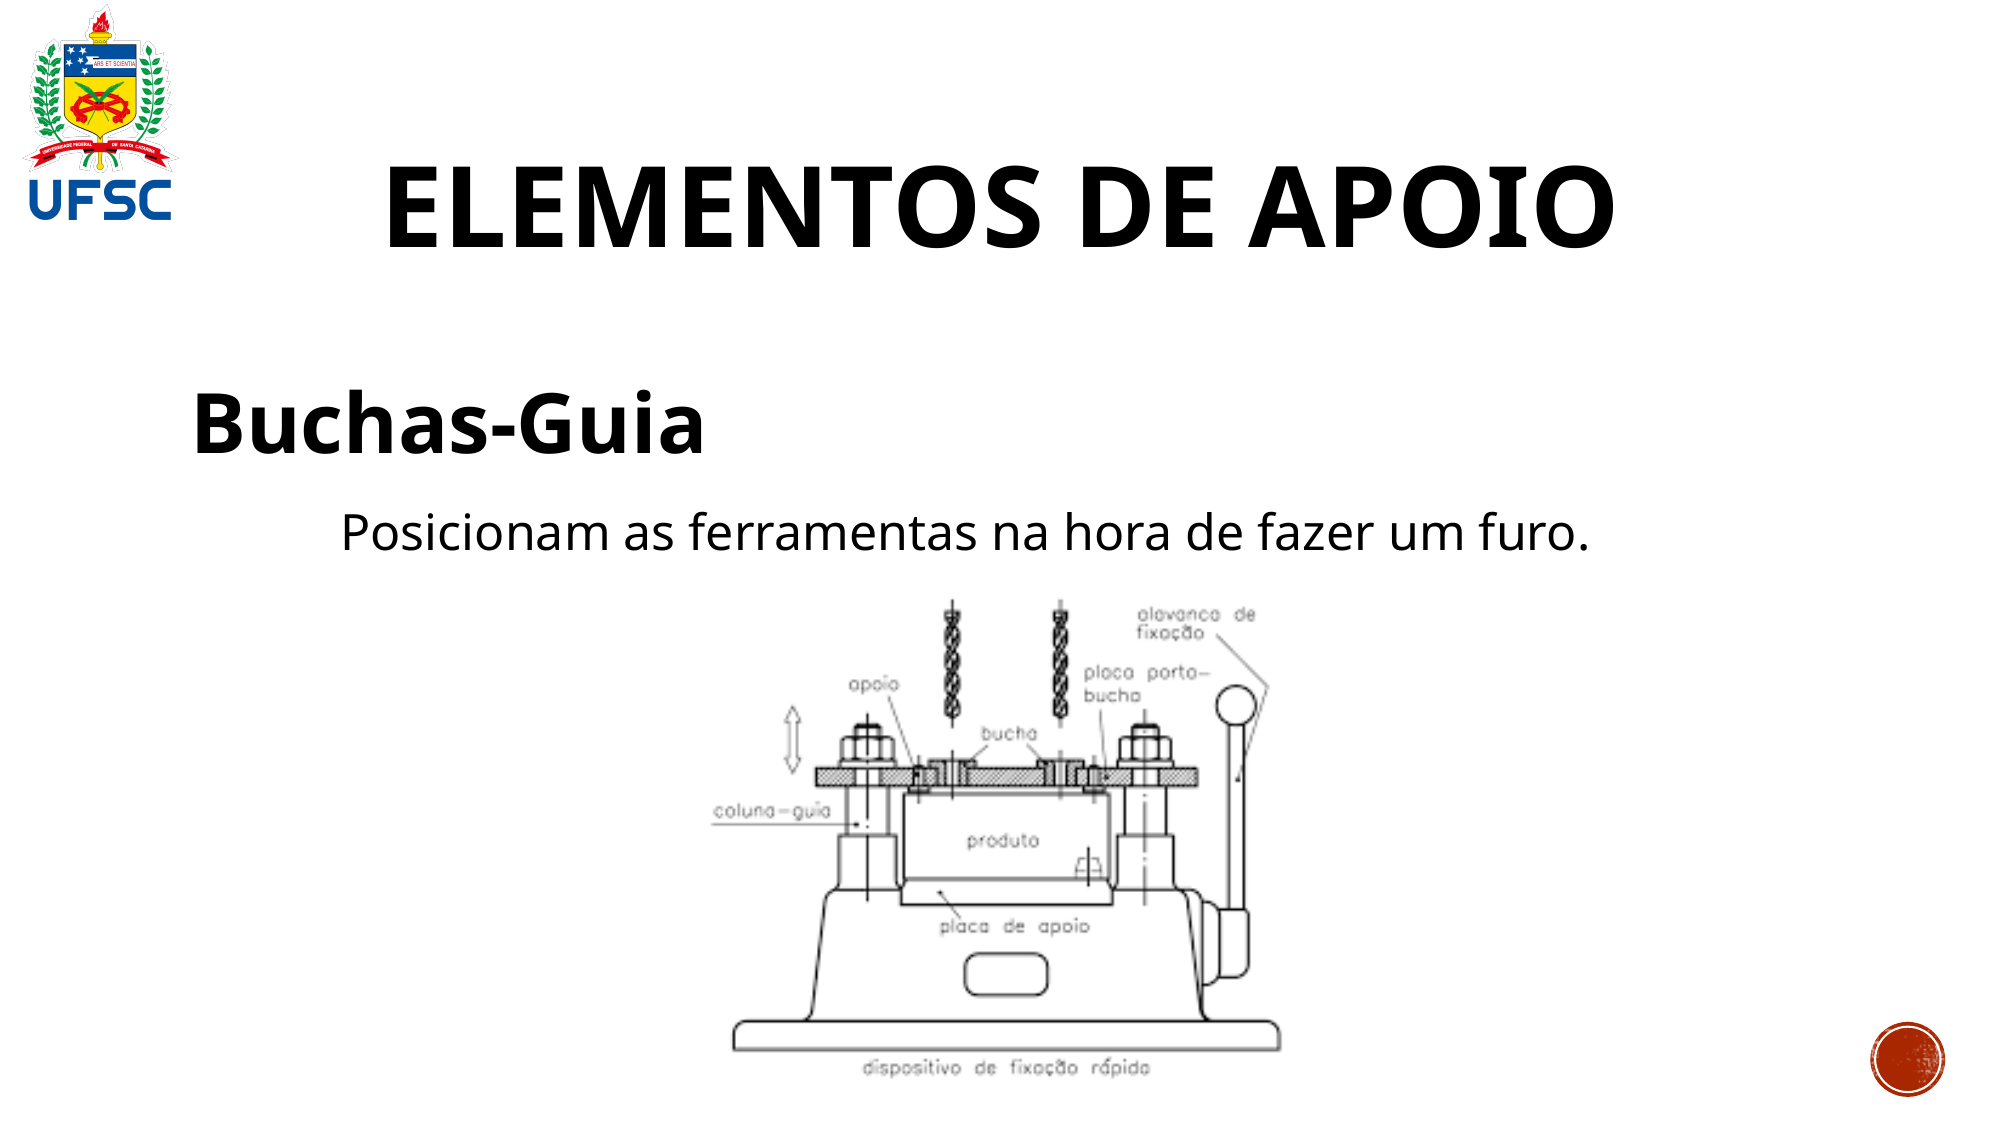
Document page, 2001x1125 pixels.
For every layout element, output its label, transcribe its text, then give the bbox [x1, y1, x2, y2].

list Buchas-Guia Posicionam as ferramentas na hora de fazer um furo. [175, 348, 1826, 1013]
title ELEMENTOS DE APOIO [175, 79, 1826, 344]
picture [1870, 1021, 1946, 1097]
picture [697, 593, 1304, 1084]
picture [22, 4, 179, 220]
